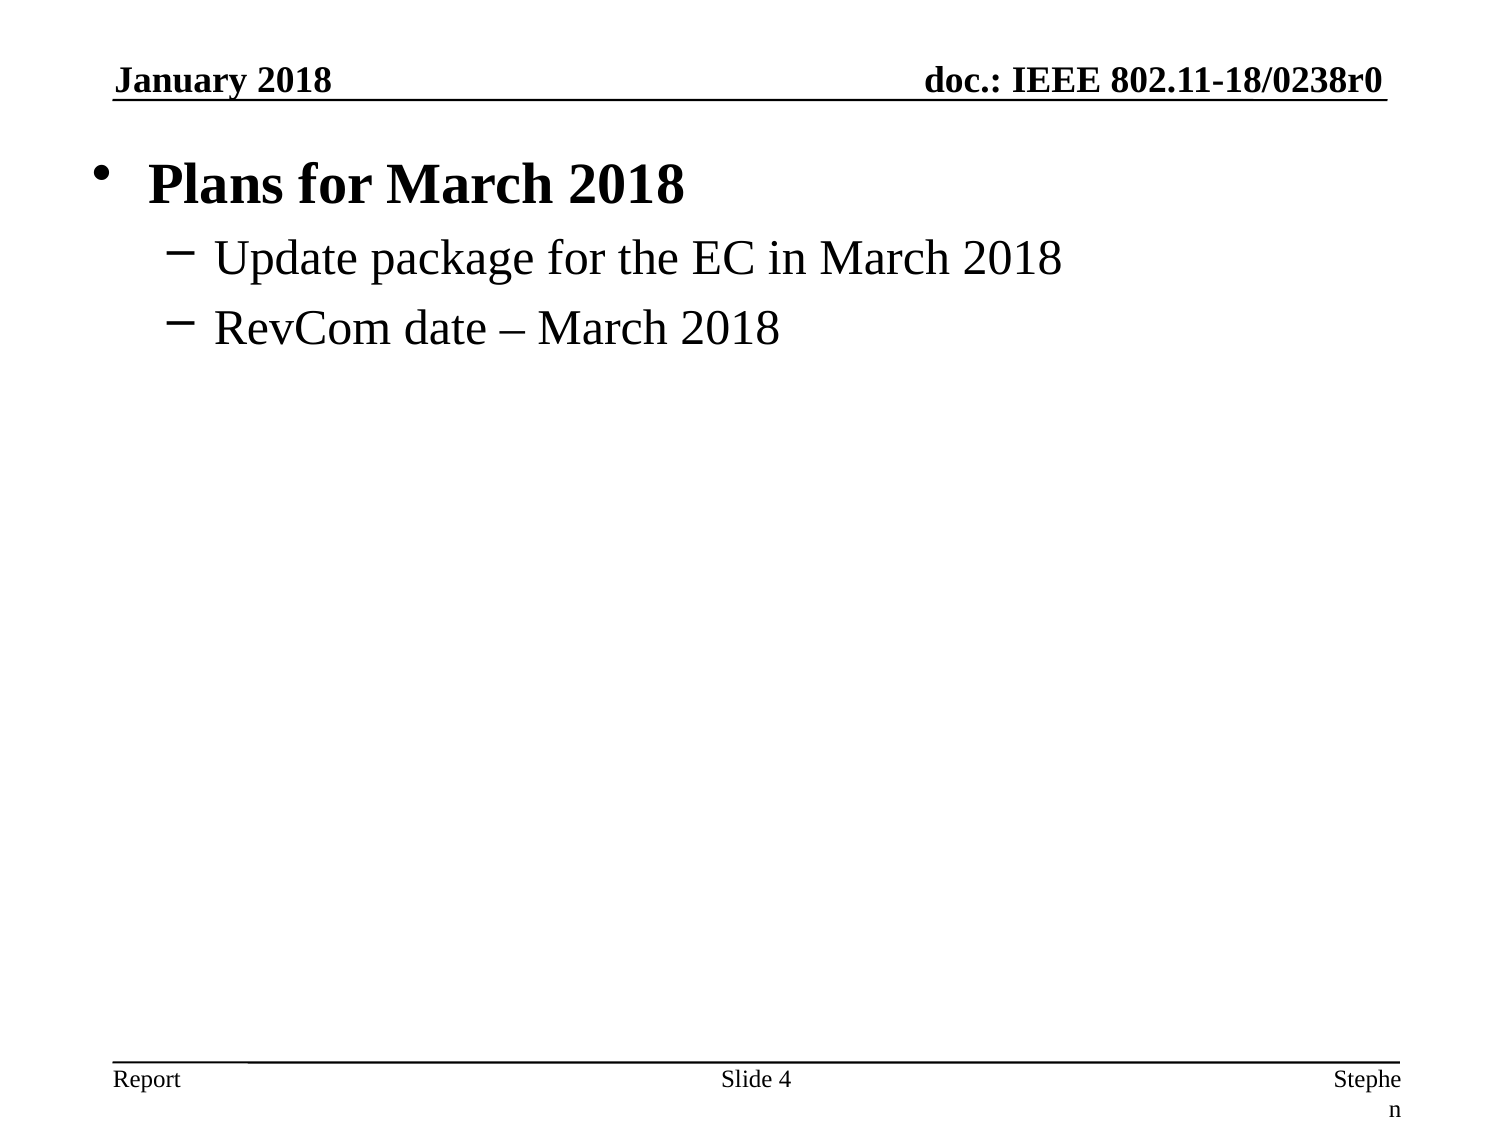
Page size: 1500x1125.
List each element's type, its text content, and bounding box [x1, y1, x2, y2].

slide_number Slide 4 [712, 1071, 800, 1093]
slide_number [114, 54, 368, 101]
list Plans for March 2018 Update package for the EC in March 2018 RevCom date – March 2018 [76, 137, 1415, 1071]
footer Stephen McCann, BlackBerry [1324, 1071, 1402, 1093]
